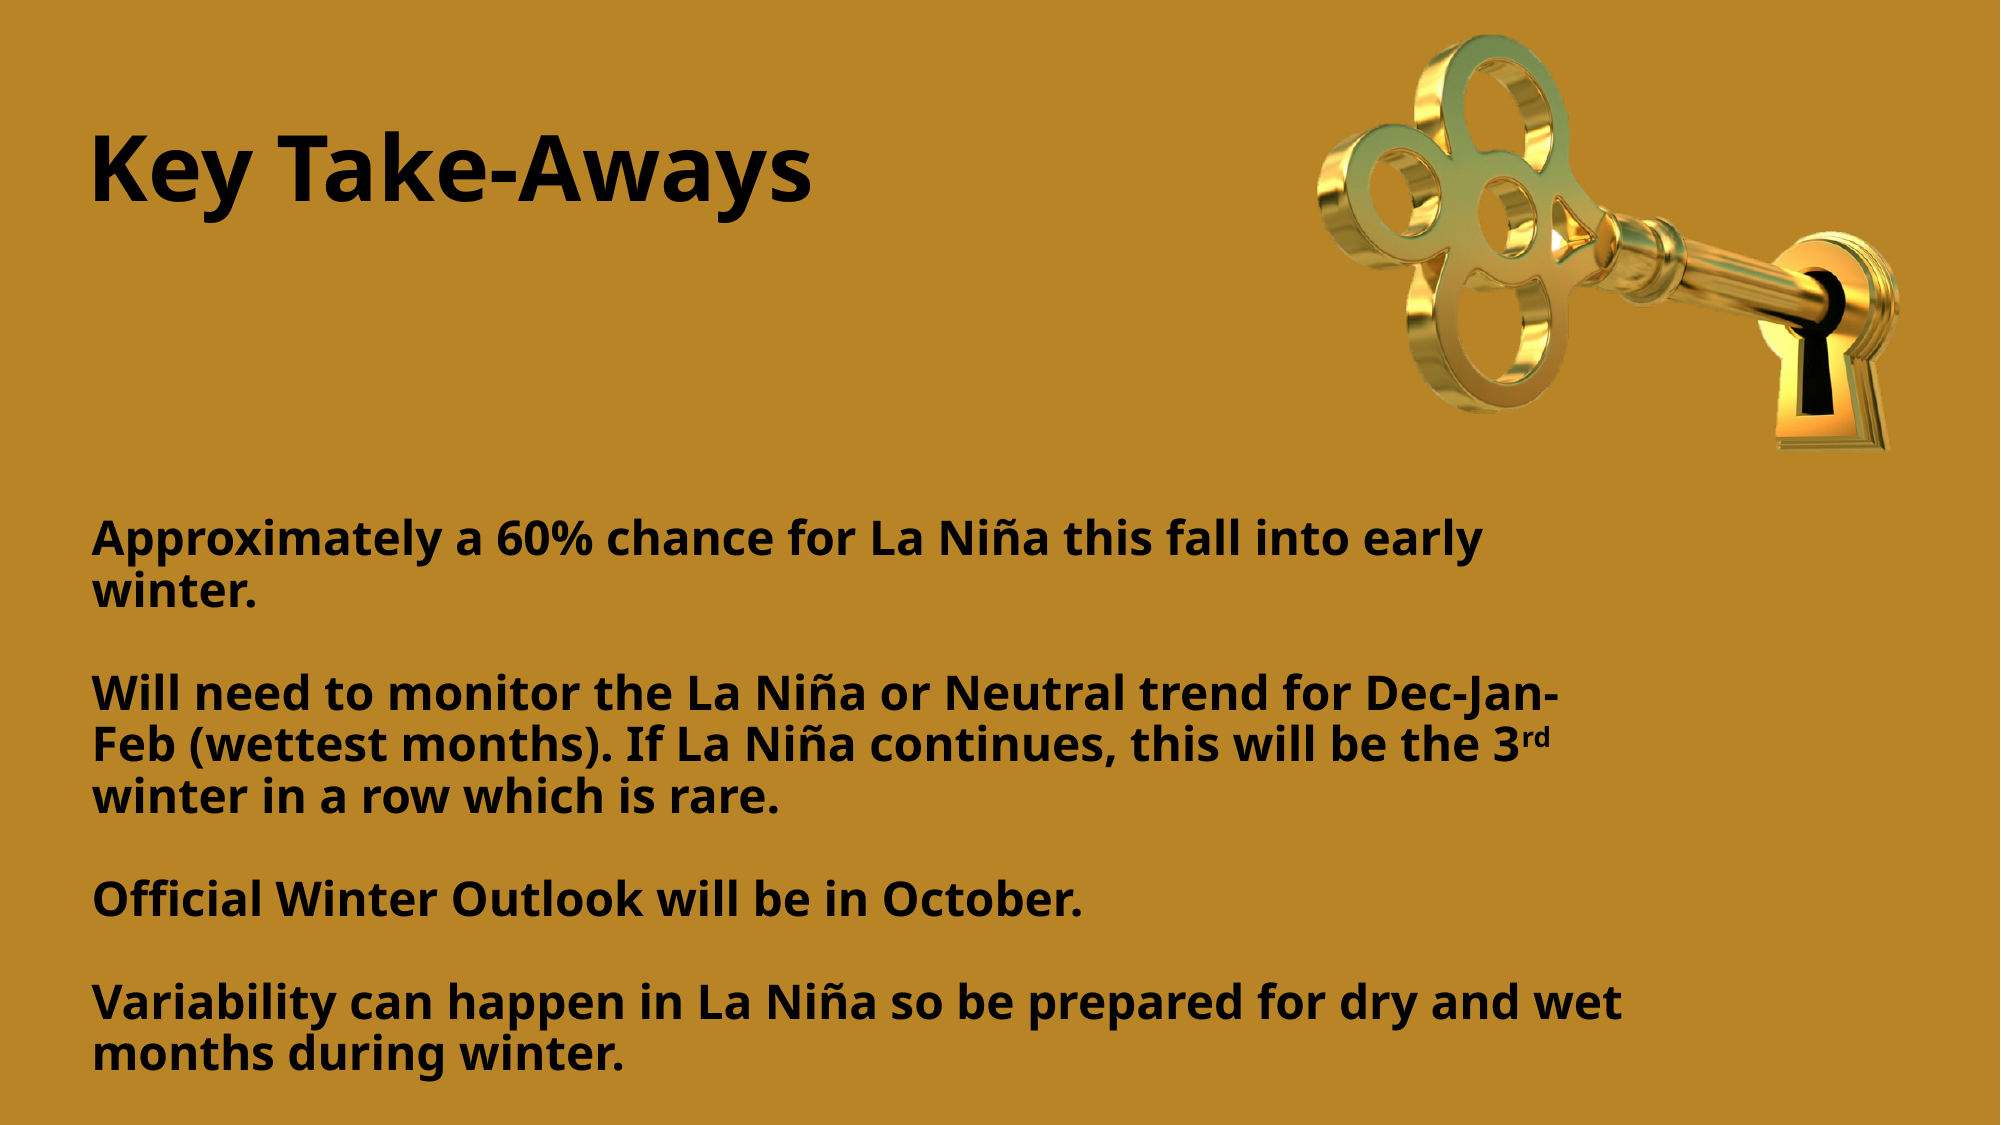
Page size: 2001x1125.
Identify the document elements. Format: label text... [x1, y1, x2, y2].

picture [1233, 0, 1983, 485]
list Approximately a 60% chance for La Niña this fall into early winter. Will need to monitor the La Niña or Neutral trend for Dec-Jan-Feb (wettest months). If La Niña continues, this will be the 3rd winter in a row which is rare. Official Winter Outlook will be in October. Variability can happen in La Niña so be prepared for dry and wet months during winter. [76, 450, 1656, 1093]
title Key Take-Aways [0, 101, 902, 243]
